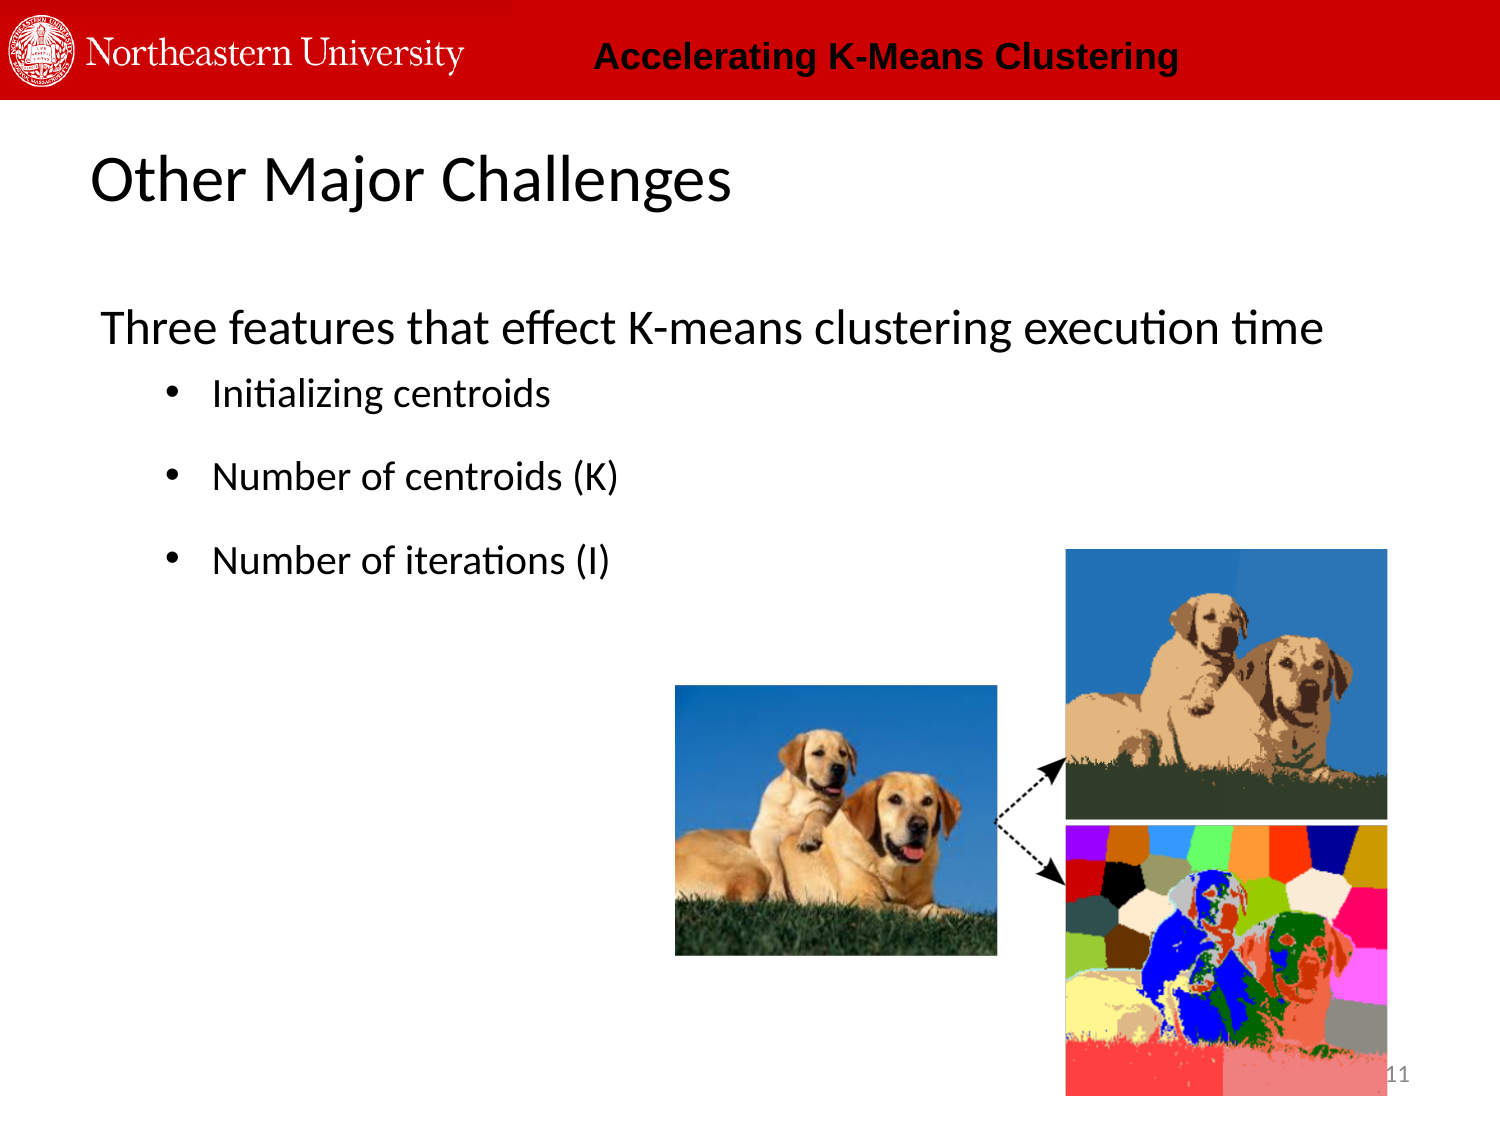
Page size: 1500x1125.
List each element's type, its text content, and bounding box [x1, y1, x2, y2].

list Other Major Challenges [74, 87, 1426, 238]
text_box Three features that effect K-means clustering execution time [85, 287, 1340, 363]
text_box Initializing centroids Number of centroids (K) Number of iterations (I) [74, 275, 1413, 1055]
picture [674, 549, 1388, 1096]
slide_number 10 [1387, 1042, 1425, 1103]
picture [0, 0, 1500, 100]
text_box Accelerating K-Means Clustering [578, 24, 1196, 85]
